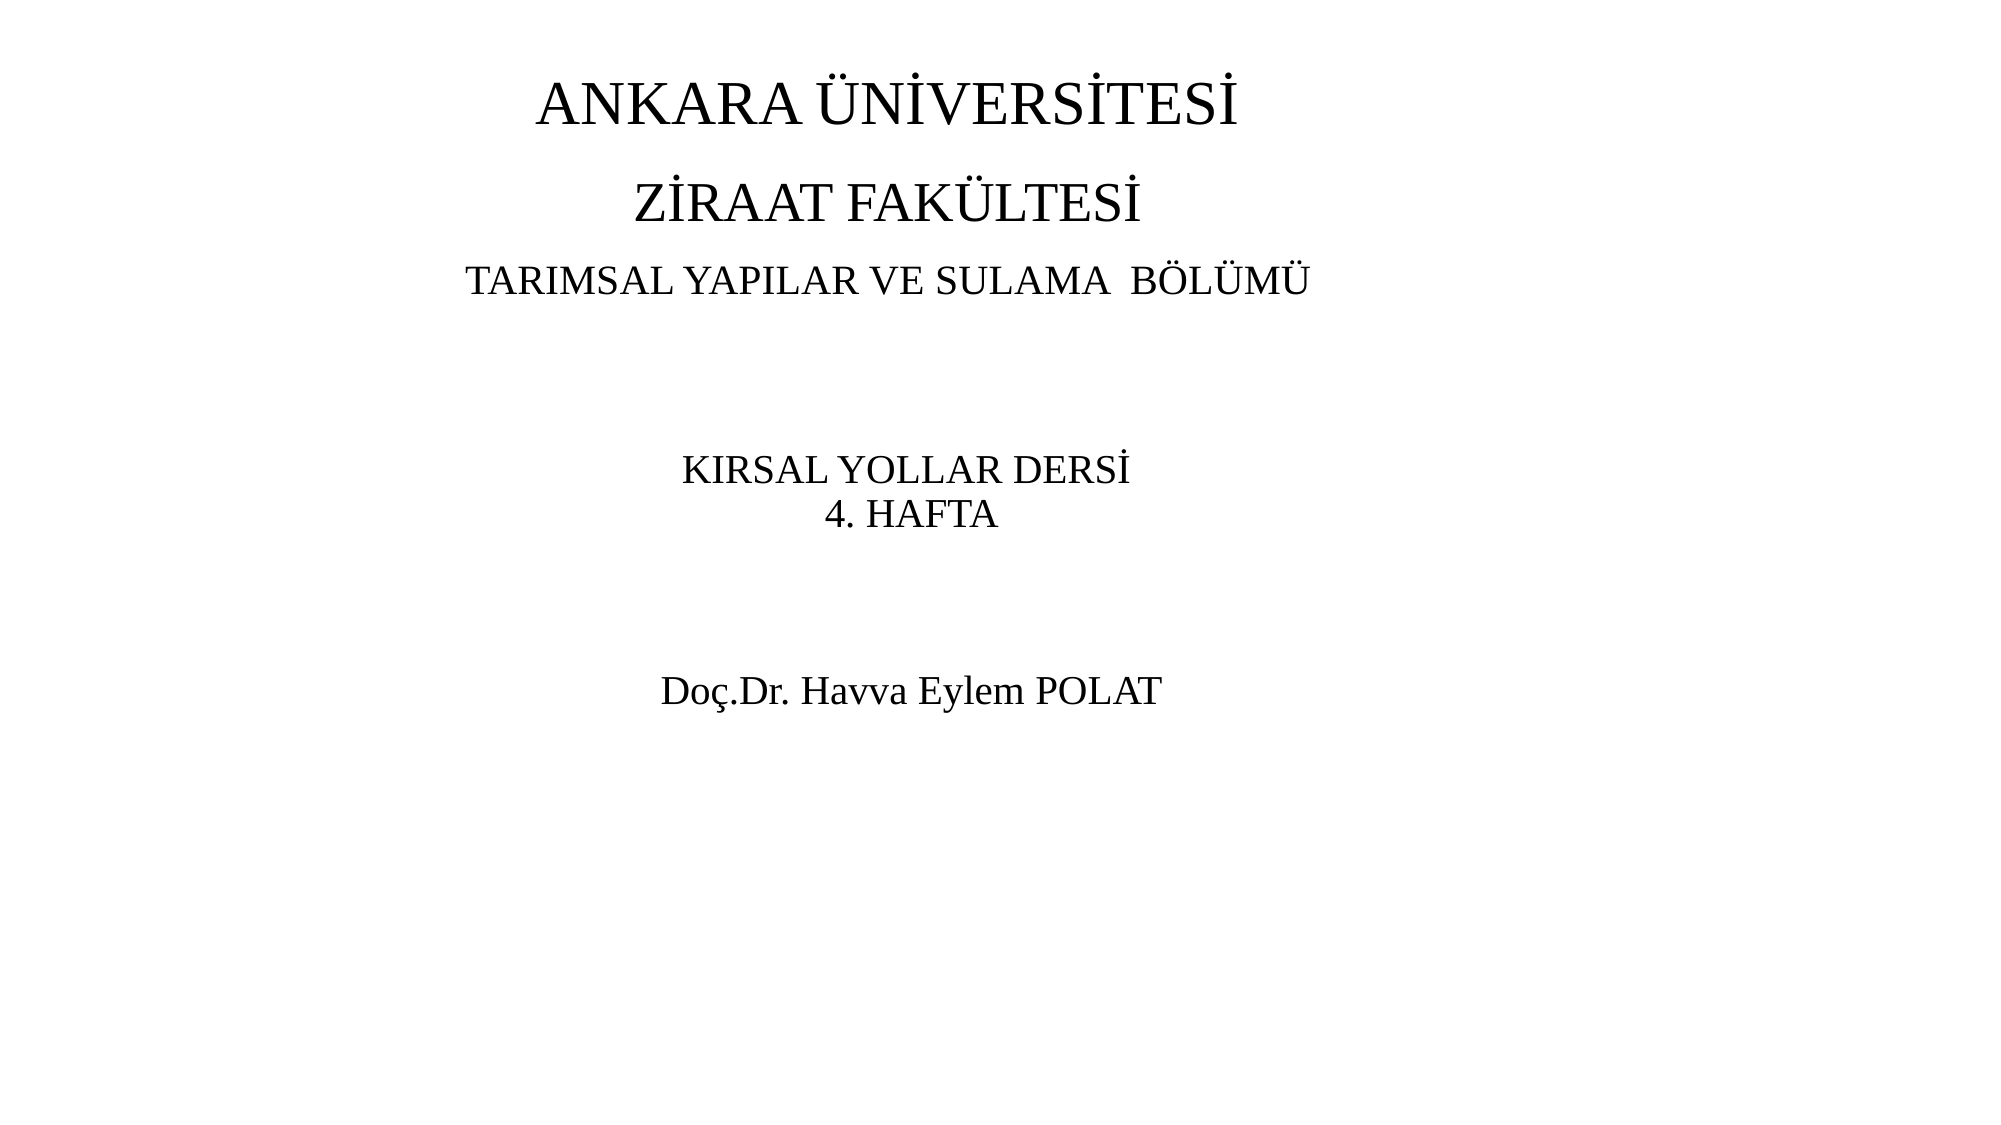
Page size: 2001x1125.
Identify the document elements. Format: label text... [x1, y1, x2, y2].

title KIRSAL YOLLAR DERSİ 4. HAFTA Doç.Dr. Havva Eylem POLAT [445, 396, 1379, 893]
text_box ANKARA ÜNİVERSİTESİ ZİRAAT FAKÜLTESİ TARIMSAL YAPILAR VE SULAMA BÖLÜMÜ [397, 54, 1379, 382]
